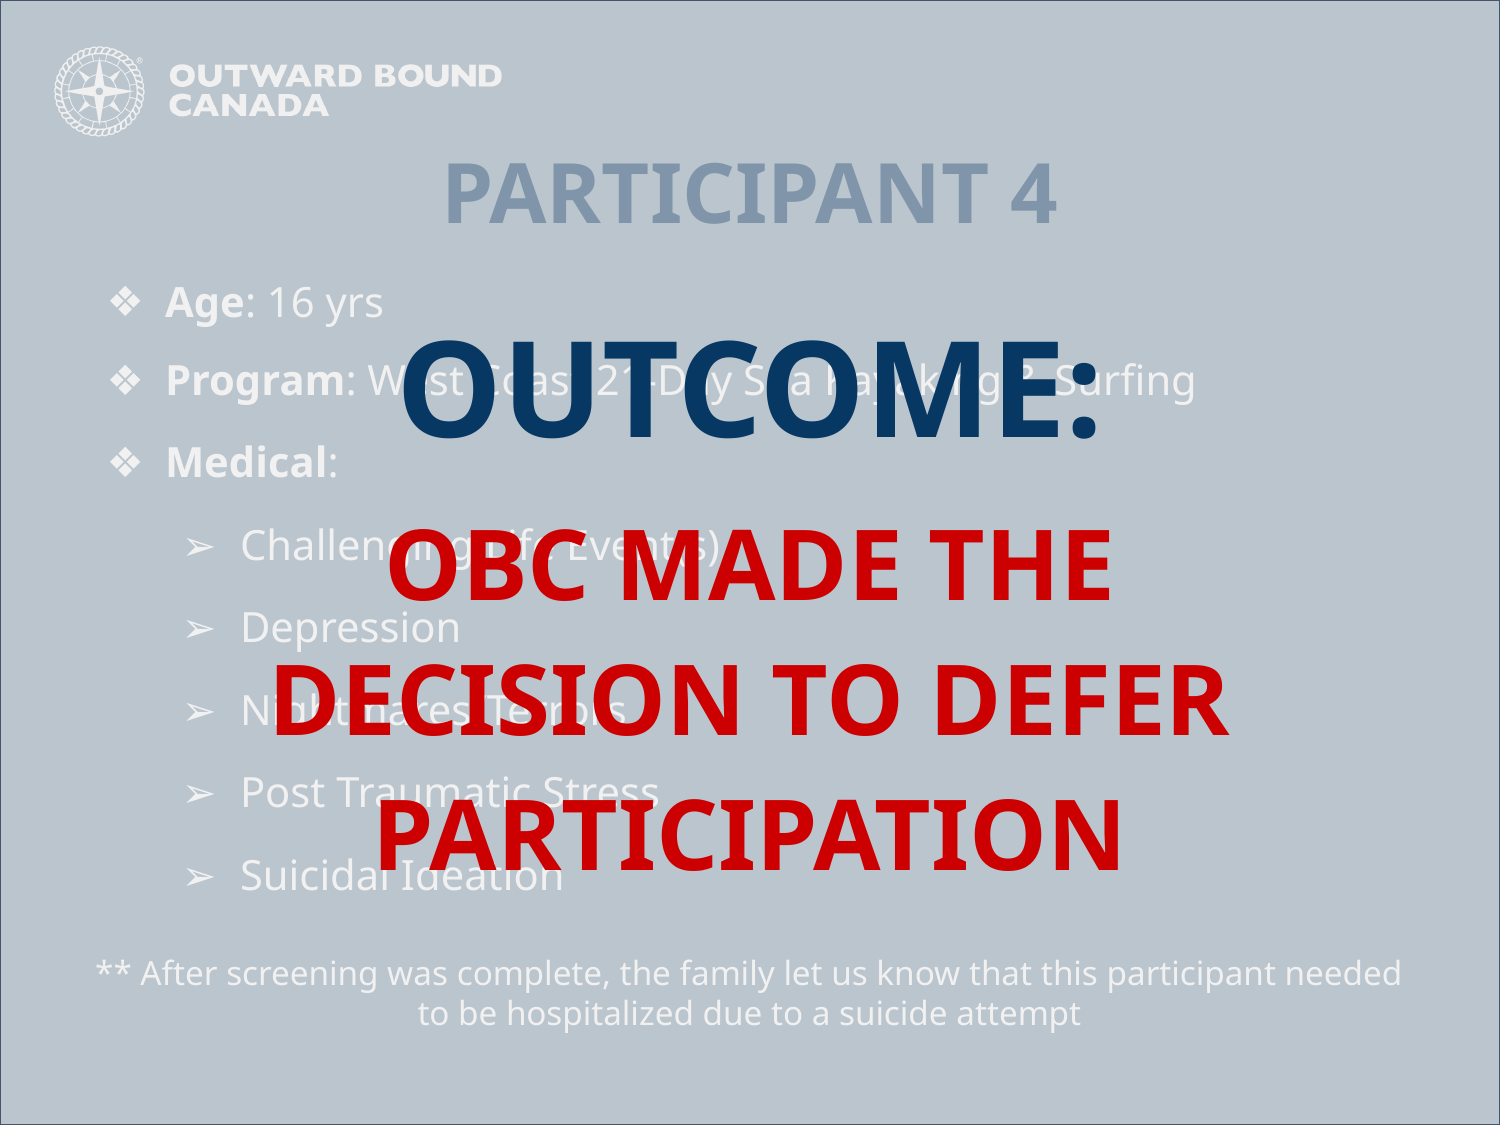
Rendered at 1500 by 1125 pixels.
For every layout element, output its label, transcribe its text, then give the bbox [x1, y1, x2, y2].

text_box OUTCOME: [258, 265, 1242, 470]
text_box OBC MADE THE DECISION TO DEFER PARTICIPATION [158, 470, 1342, 906]
text_box [0, 0, 1500, 1125]
